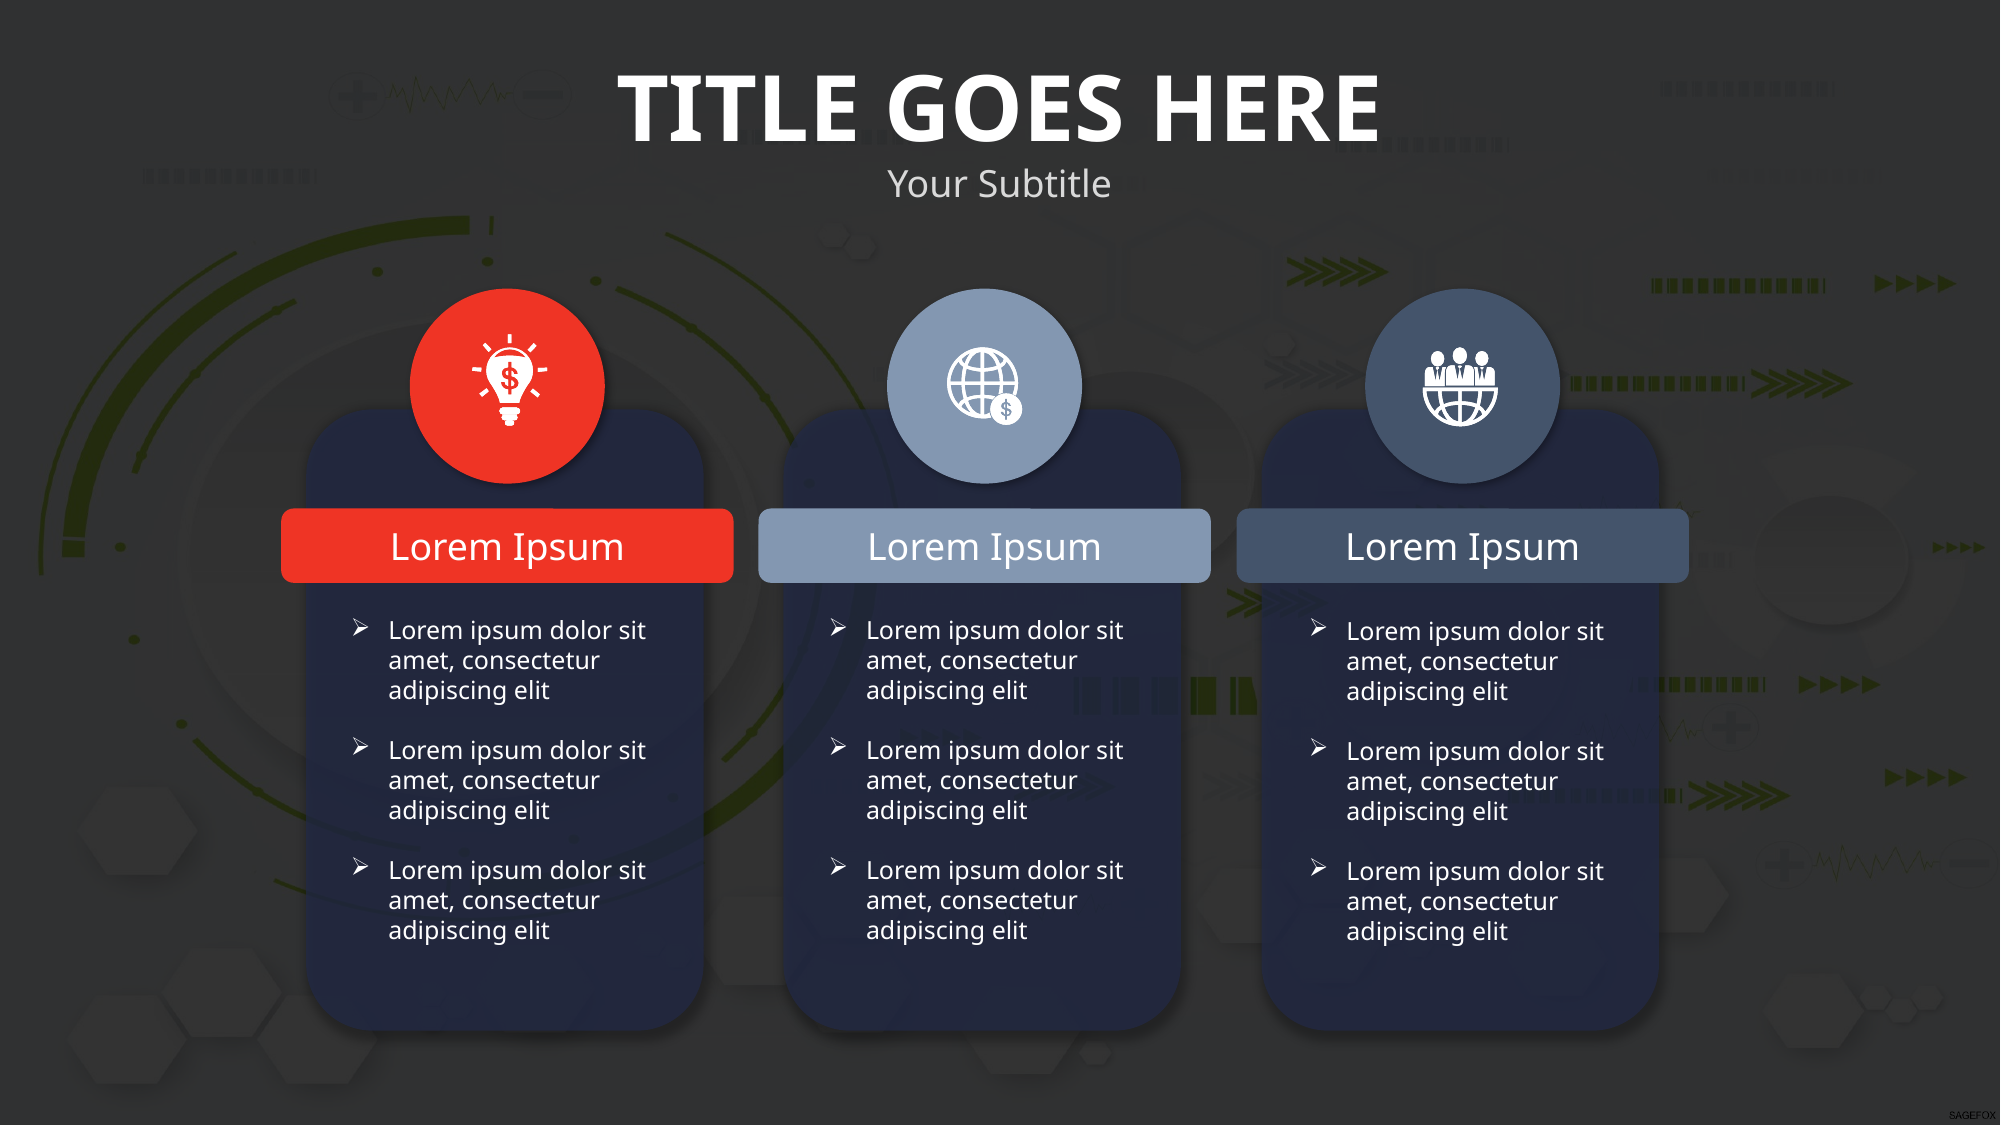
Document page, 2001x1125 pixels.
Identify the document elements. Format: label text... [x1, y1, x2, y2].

text_box [305, 408, 705, 508]
text_box [782, 583, 1182, 1032]
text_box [281, 508, 734, 583]
text_box [408, 287, 606, 485]
text_box Lorem ipsum dolor sit amet, consectetur adipiscing elit Lorem ipsum dolor sit amet, consectetur adipiscing elit Lorem ipsum dolor sit amet, consectetur adipiscing elit [1294, 608, 1632, 953]
text_box [886, 287, 1084, 485]
text_box [305, 583, 705, 1032]
text_box [1260, 583, 1661, 1032]
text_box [471, 334, 548, 426]
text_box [947, 347, 1023, 425]
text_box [758, 508, 1211, 583]
text_box Lorem ipsum dolor sit amet, consectetur adipiscing elit Lorem ipsum dolor sit amet, consectetur adipiscing elit Lorem ipsum dolor sit amet, consectetur adipiscing elit [336, 607, 673, 952]
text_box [1236, 508, 1689, 583]
text_box TITLE GOES HERE Your Subtitle [548, 42, 1452, 212]
picture [0, 0, 2001, 1125]
text_box [1364, 287, 1562, 485]
text_box [782, 408, 1182, 508]
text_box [1422, 347, 1498, 427]
text_box [1260, 408, 1661, 508]
text_box Lorem ipsum dolor sit amet, consectetur adipiscing elit Lorem ipsum dolor sit amet, consectetur adipiscing elit Lorem ipsum dolor sit amet, consectetur adipiscing elit [813, 607, 1151, 952]
